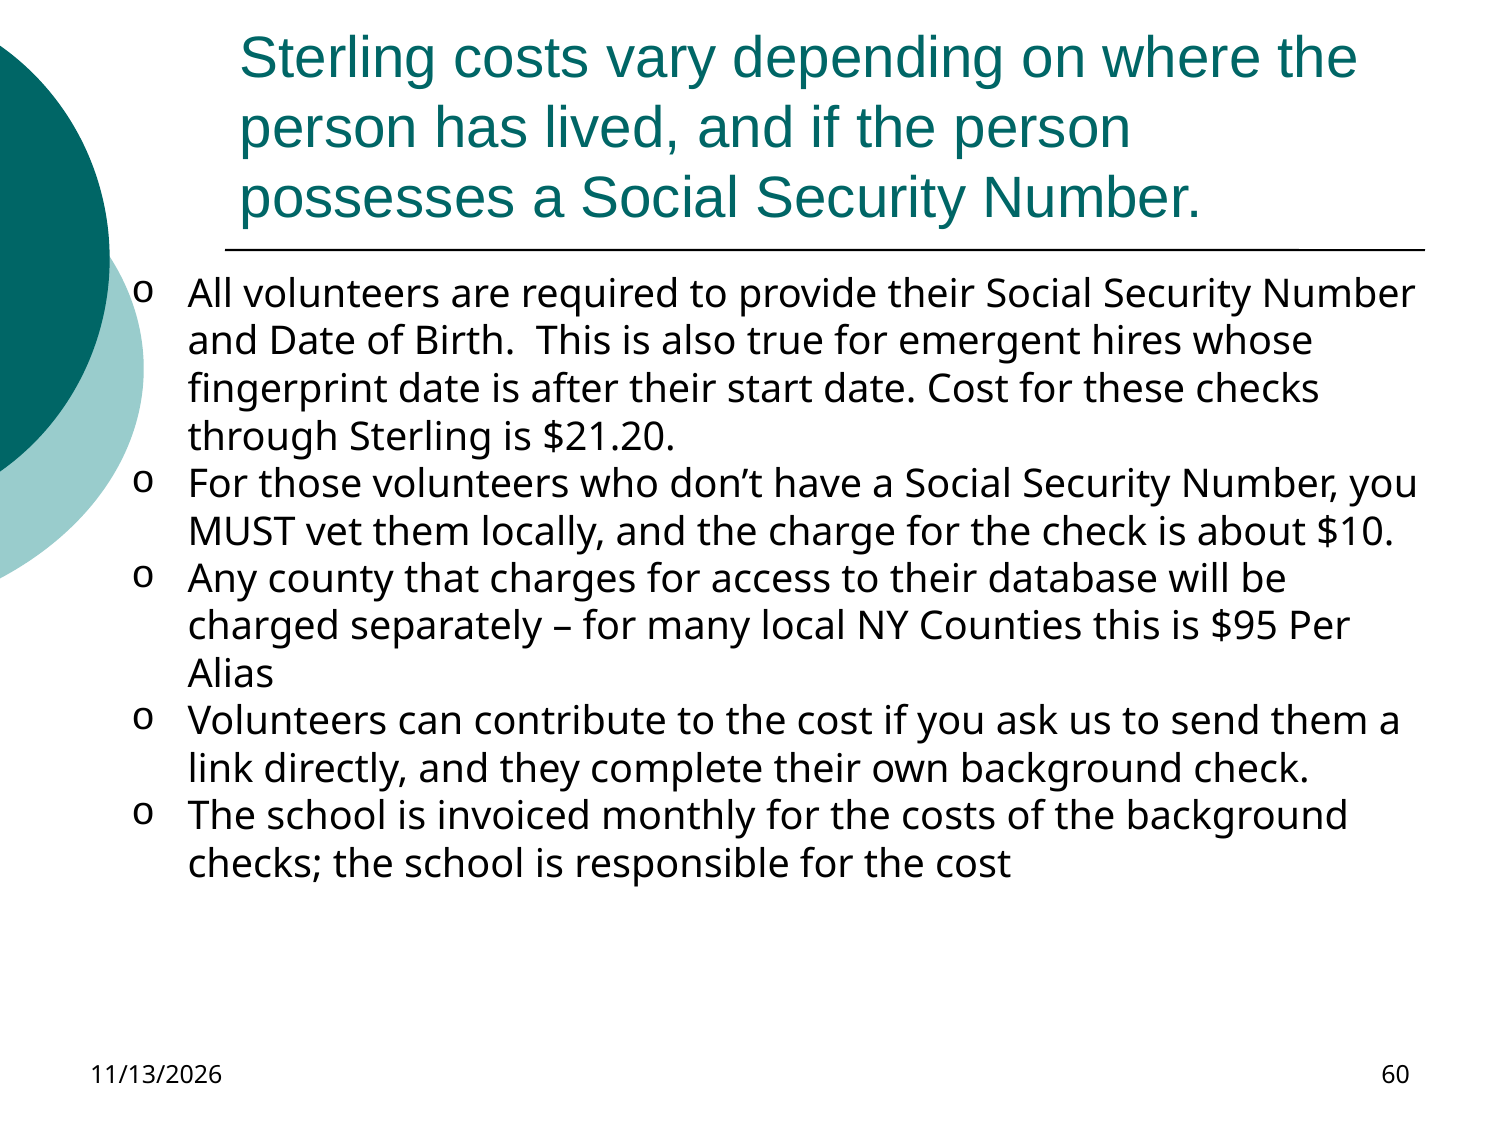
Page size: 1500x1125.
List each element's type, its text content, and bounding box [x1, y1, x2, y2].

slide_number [75, 1025, 425, 1100]
title Sterling costs vary depending on where the person has lived, and if the person possesses a Social Security Number. [224, 49, 1425, 237]
slide_number 60 [1074, 1025, 1425, 1100]
text_box All volunteers are required to provide their Social Security Number and Date of Birth. This is also true for emergent hires whose fingerprint date is after their start date. Cost for these checks through Sterling is $21.20. For those volunteers who don’t have a Social Security Number, you MUST vet them locally, and the charge for the check is about $10. Any county that charges for access to their database will be charged separately – for many local NY Counties this is $95 Per Alias Volunteers can contribute to the cost if you ask us to send them a link directly, and they complete their own background check. The school is invoiced monthly for the costs of the background checks; the school is responsible for the cost [116, 260, 1458, 988]
